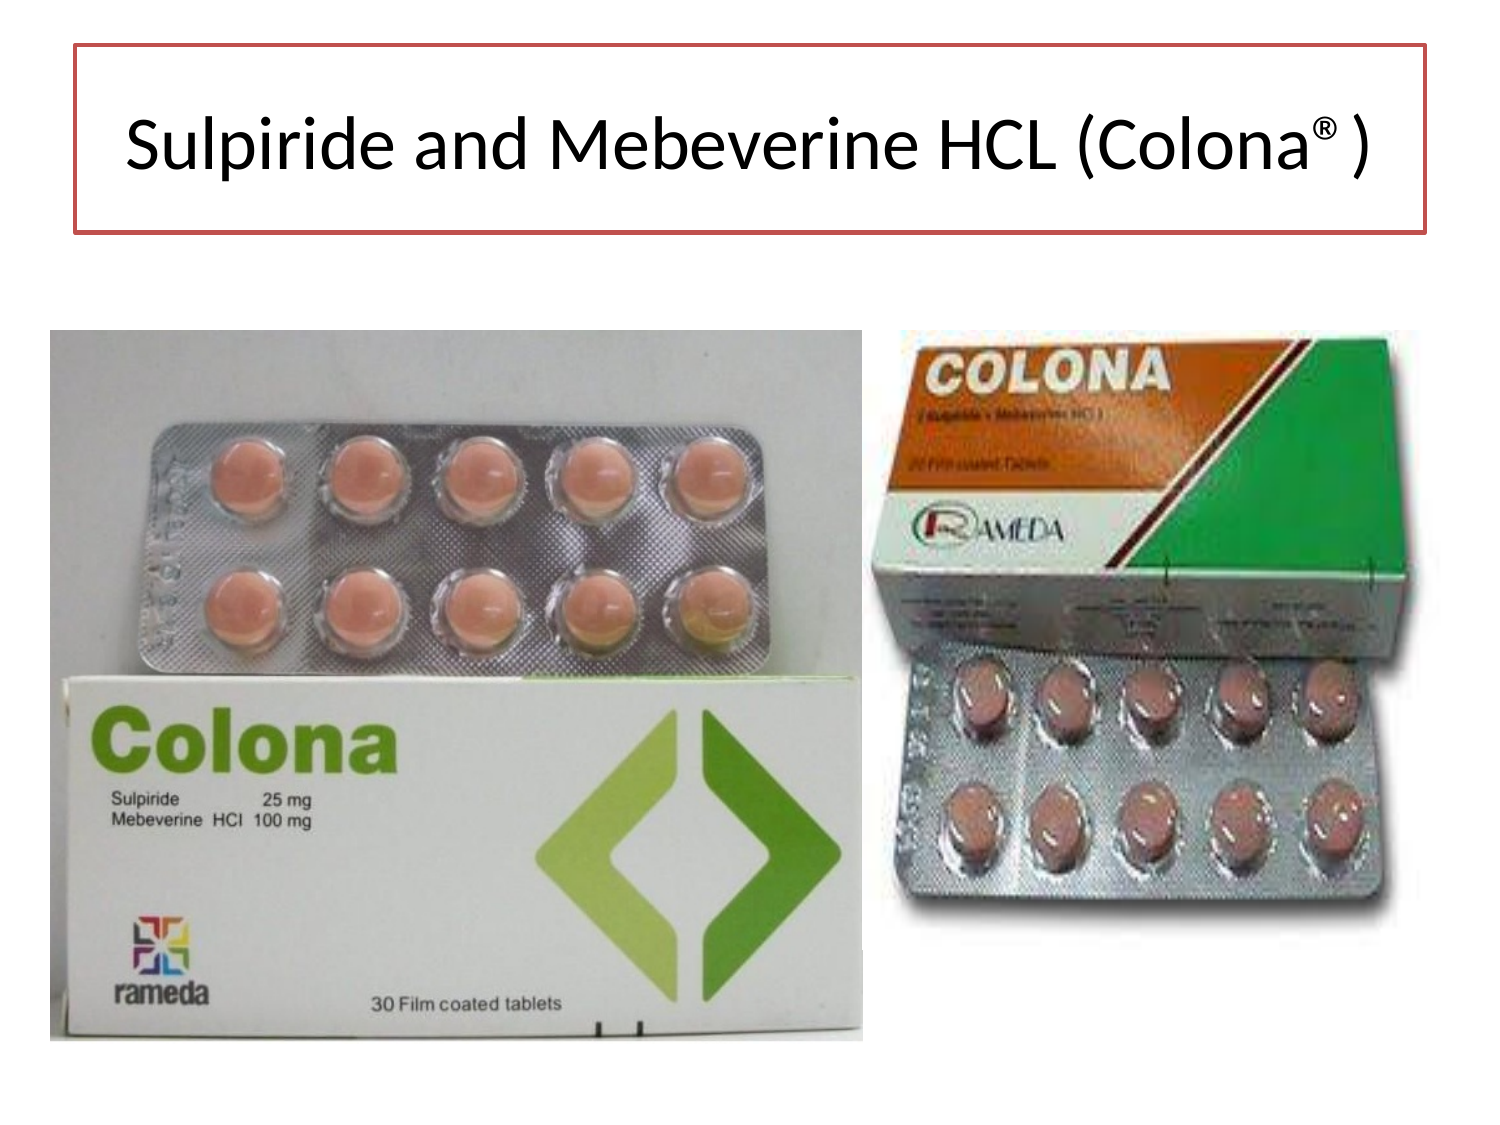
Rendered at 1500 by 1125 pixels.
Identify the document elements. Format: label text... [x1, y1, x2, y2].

picture [49, 330, 1451, 1044]
title Sulpiride and Mebeverine HCL (Colona®) [73, 43, 1427, 235]
